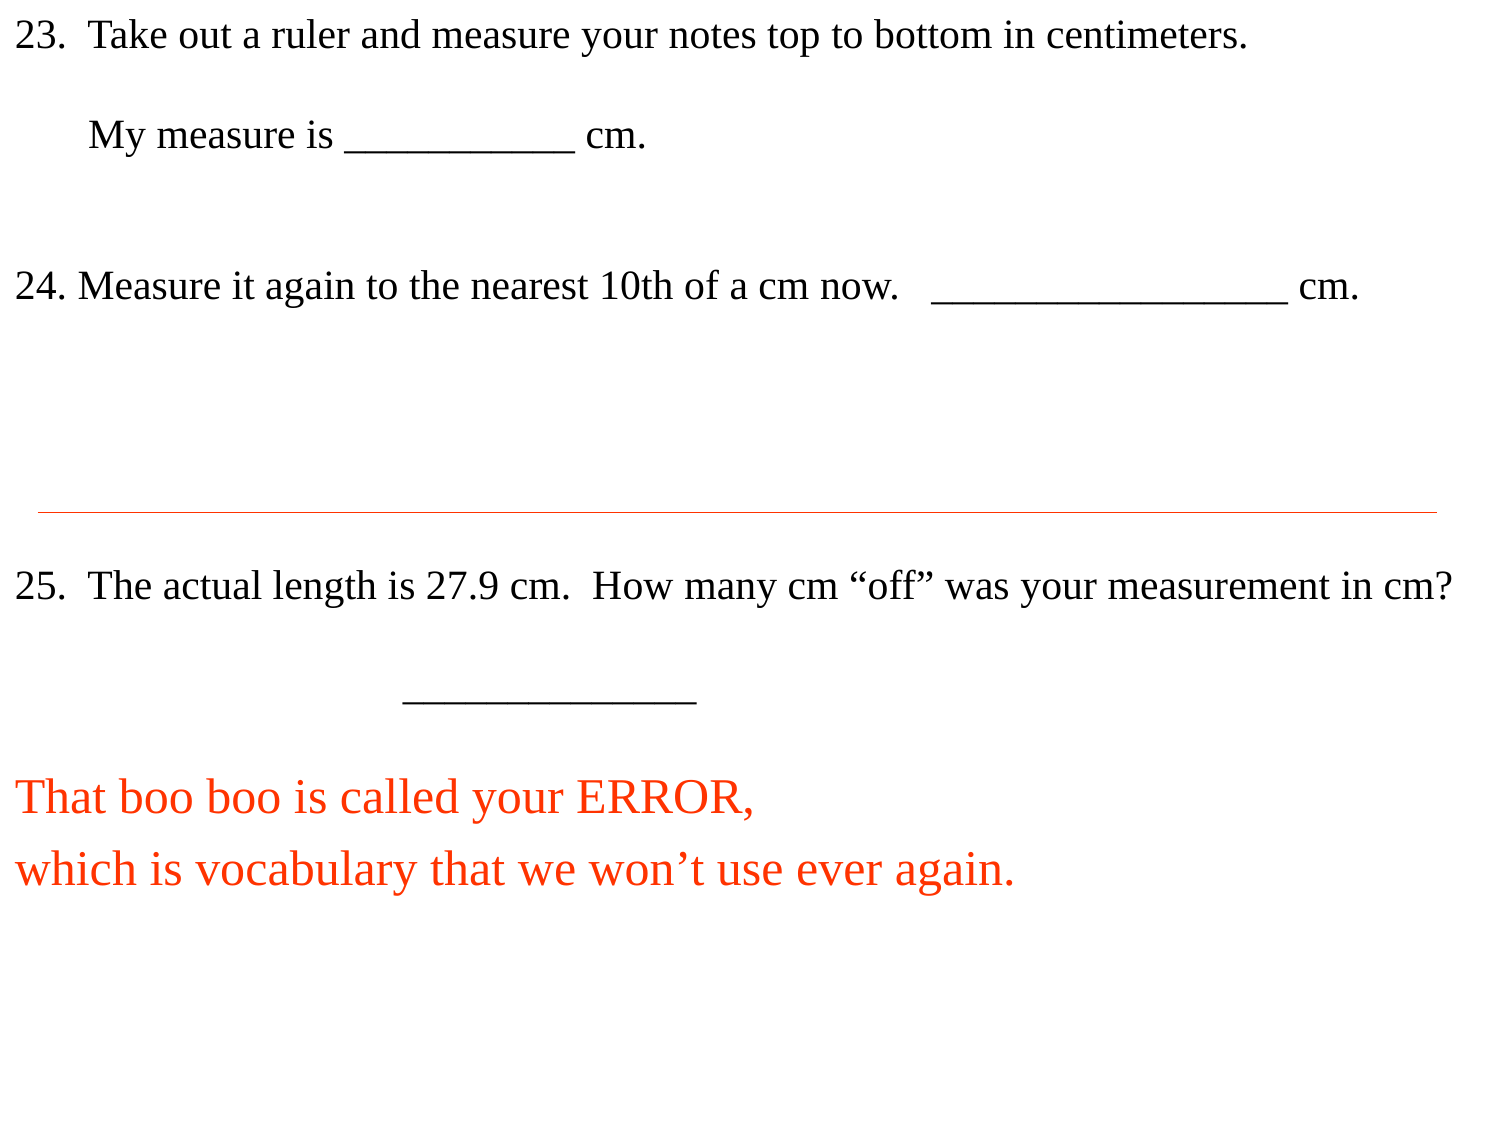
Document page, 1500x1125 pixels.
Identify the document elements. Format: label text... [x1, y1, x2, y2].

text_box 23. Take out a ruler and measure your notes top to bottom in centimeters. My measure is ___________ cm. 24. Measure it again to the nearest 10th of a cm now. _________________ cm. 25. The actual length is 27.9 cm. How many cm “off” was your measurement in cm? ______________ That boo boo is called your ERROR, which is vocabulary that we won’t use ever again. [0, 0, 1500, 961]
